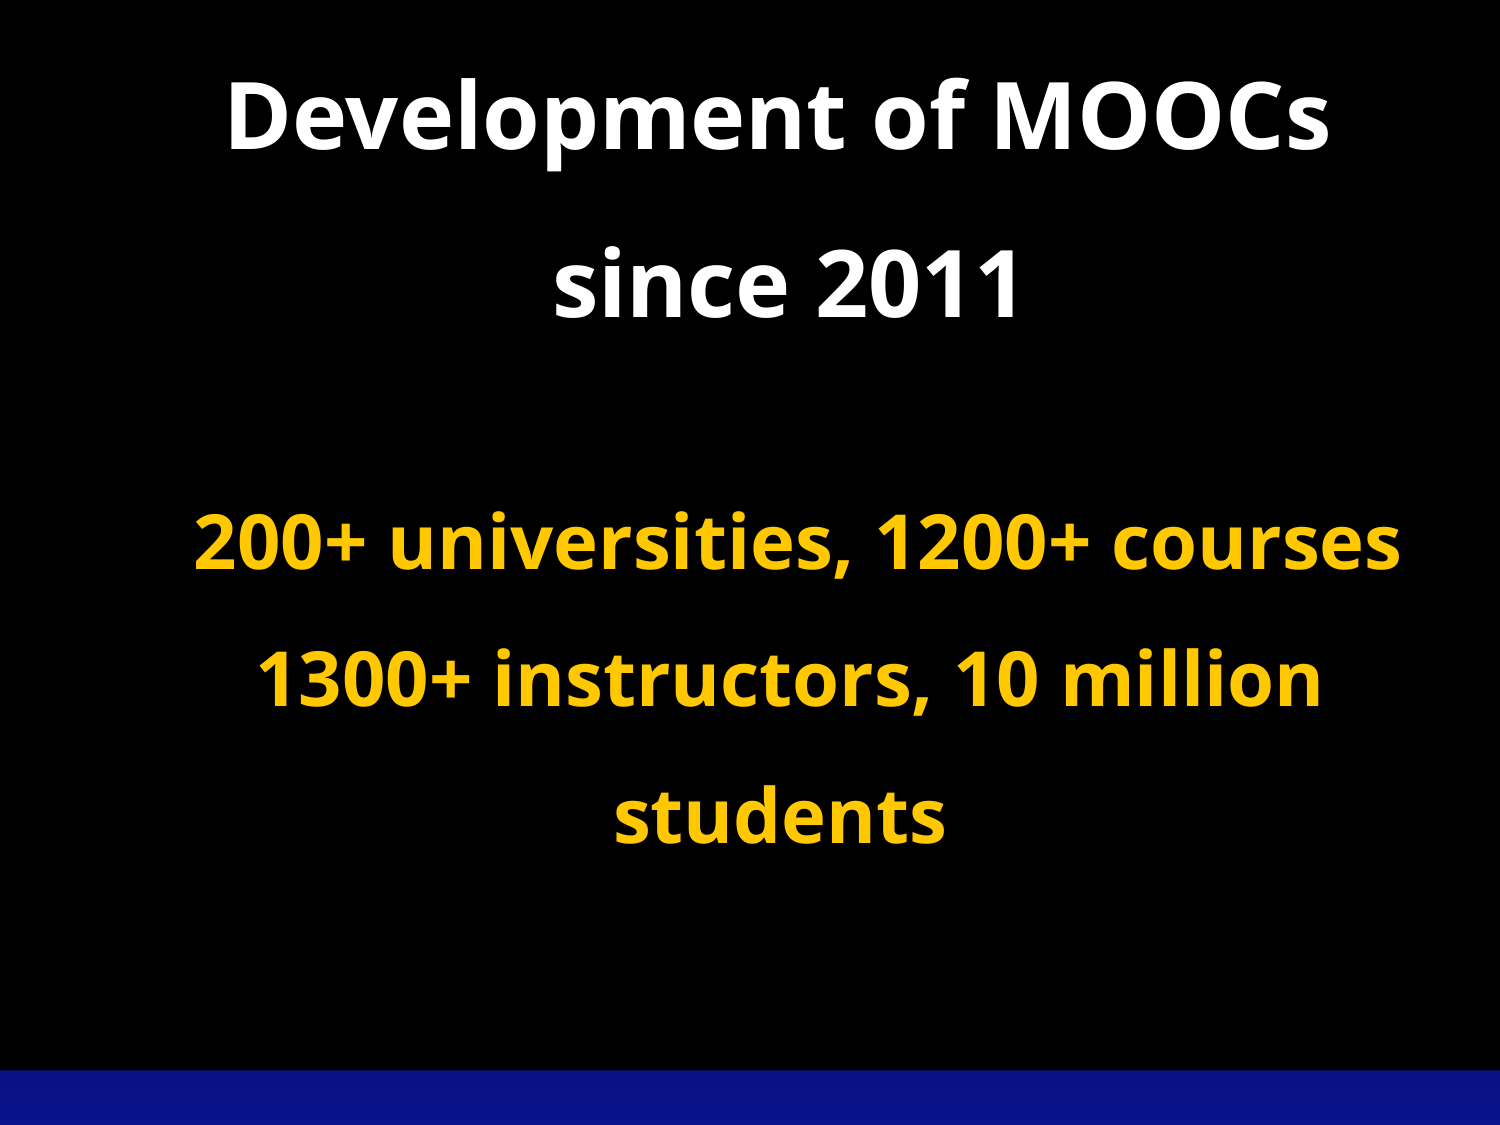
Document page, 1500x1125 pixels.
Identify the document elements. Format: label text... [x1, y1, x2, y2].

title Development of MOOCs since 2011 200+ universities, 1200+ courses 1300+ instructors, 10 million students [0, 0, 1500, 1071]
